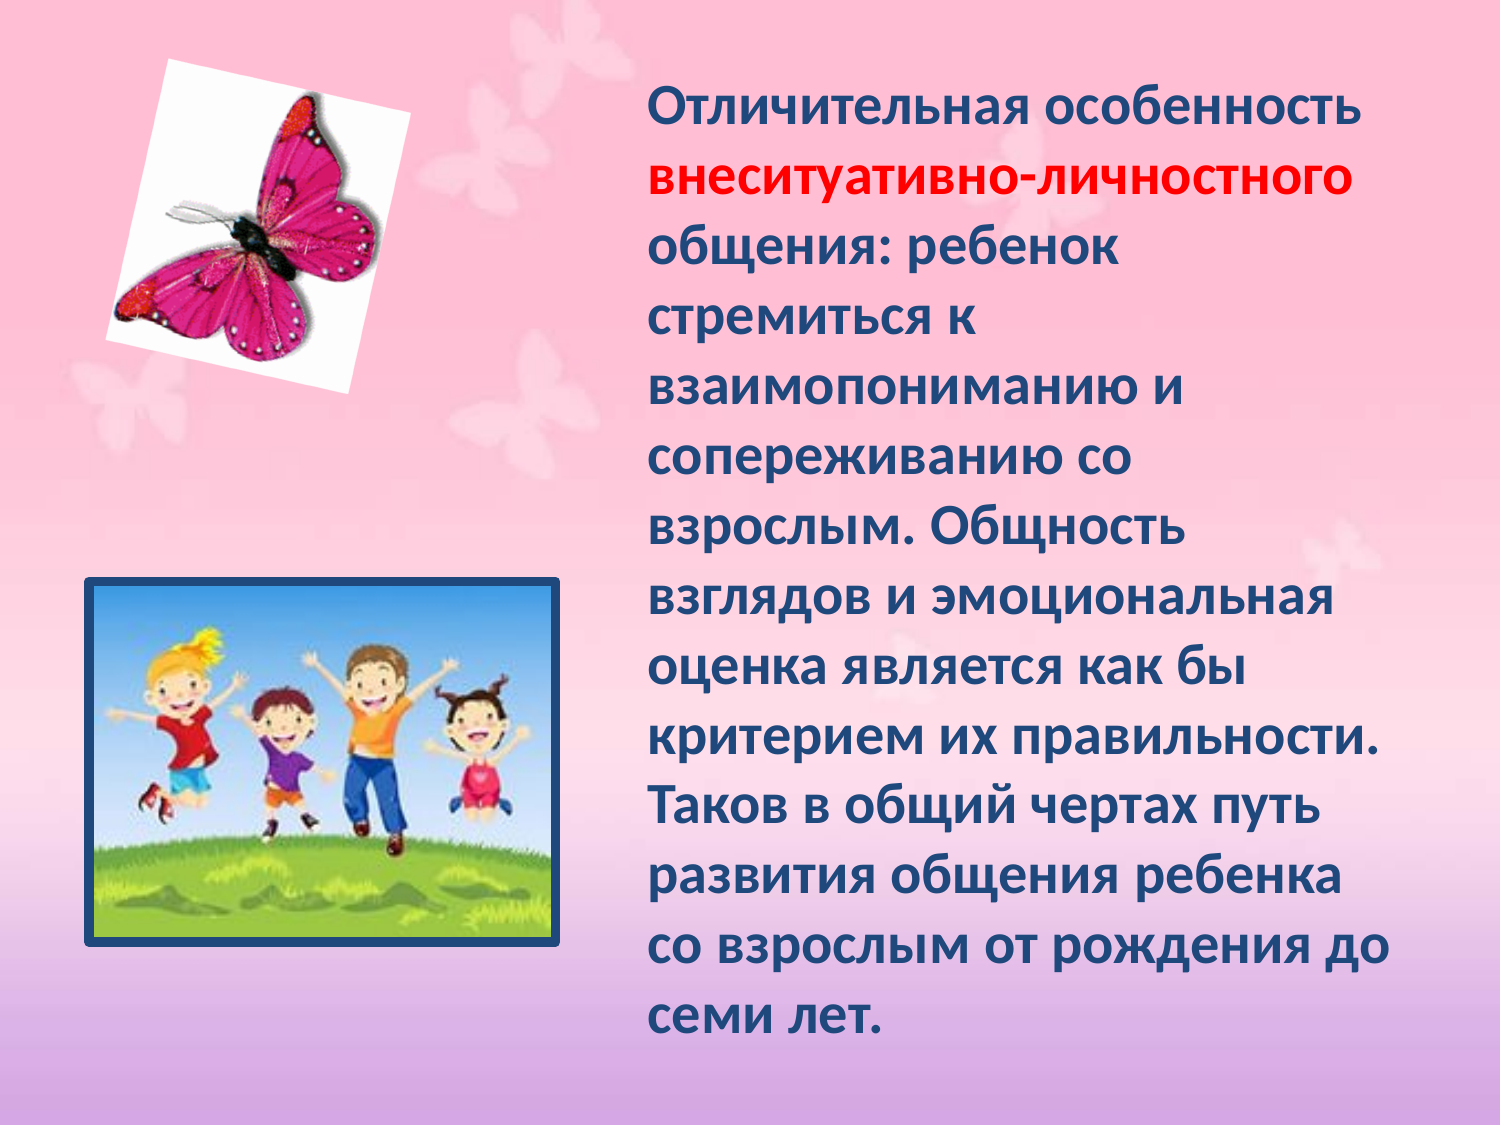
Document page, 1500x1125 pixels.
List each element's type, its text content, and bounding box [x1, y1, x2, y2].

text_box Отличительная особенность внеситуативно-личностного общения: ребенок стремиться к взаимопониманию и сопереживанию со взрослым. Общность взглядов и эмоциональная оценка является как бы критерием их правильности. Таков в общий чертах путь развития общения ребенка со взрослым от рождения до семи лет. [632, 58, 1407, 1053]
picture [0, 0, 1500, 1125]
